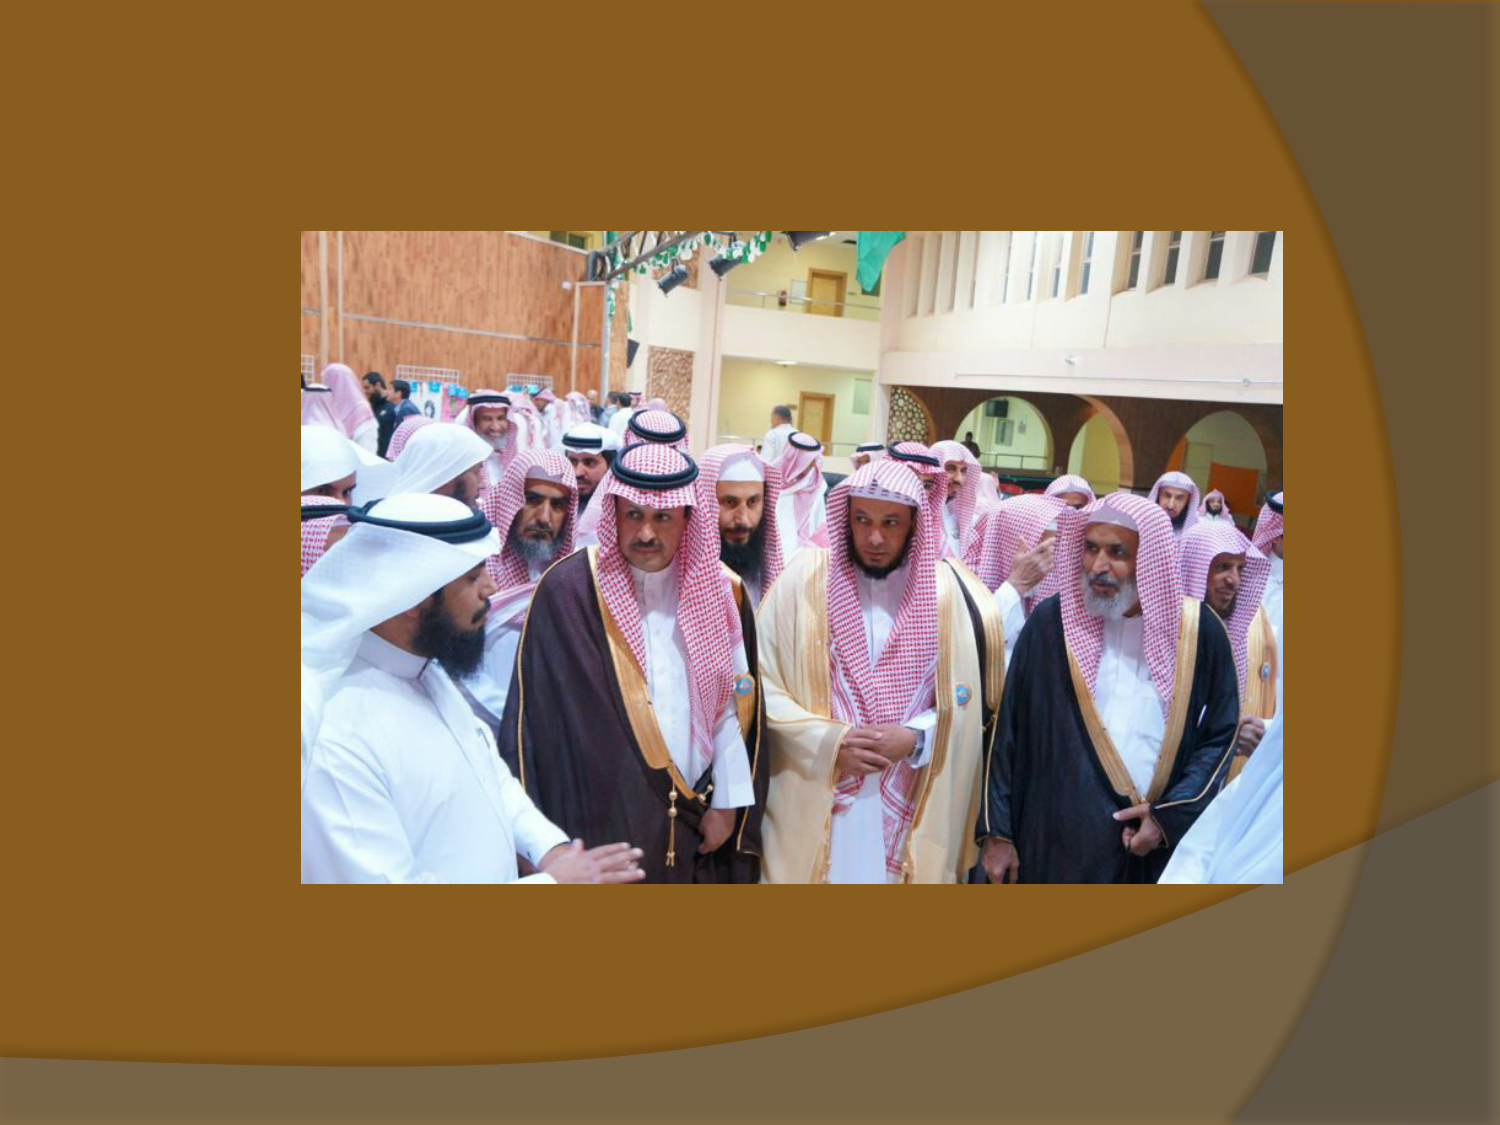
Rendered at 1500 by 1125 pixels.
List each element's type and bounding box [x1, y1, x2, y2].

picture [300, 231, 1283, 884]
